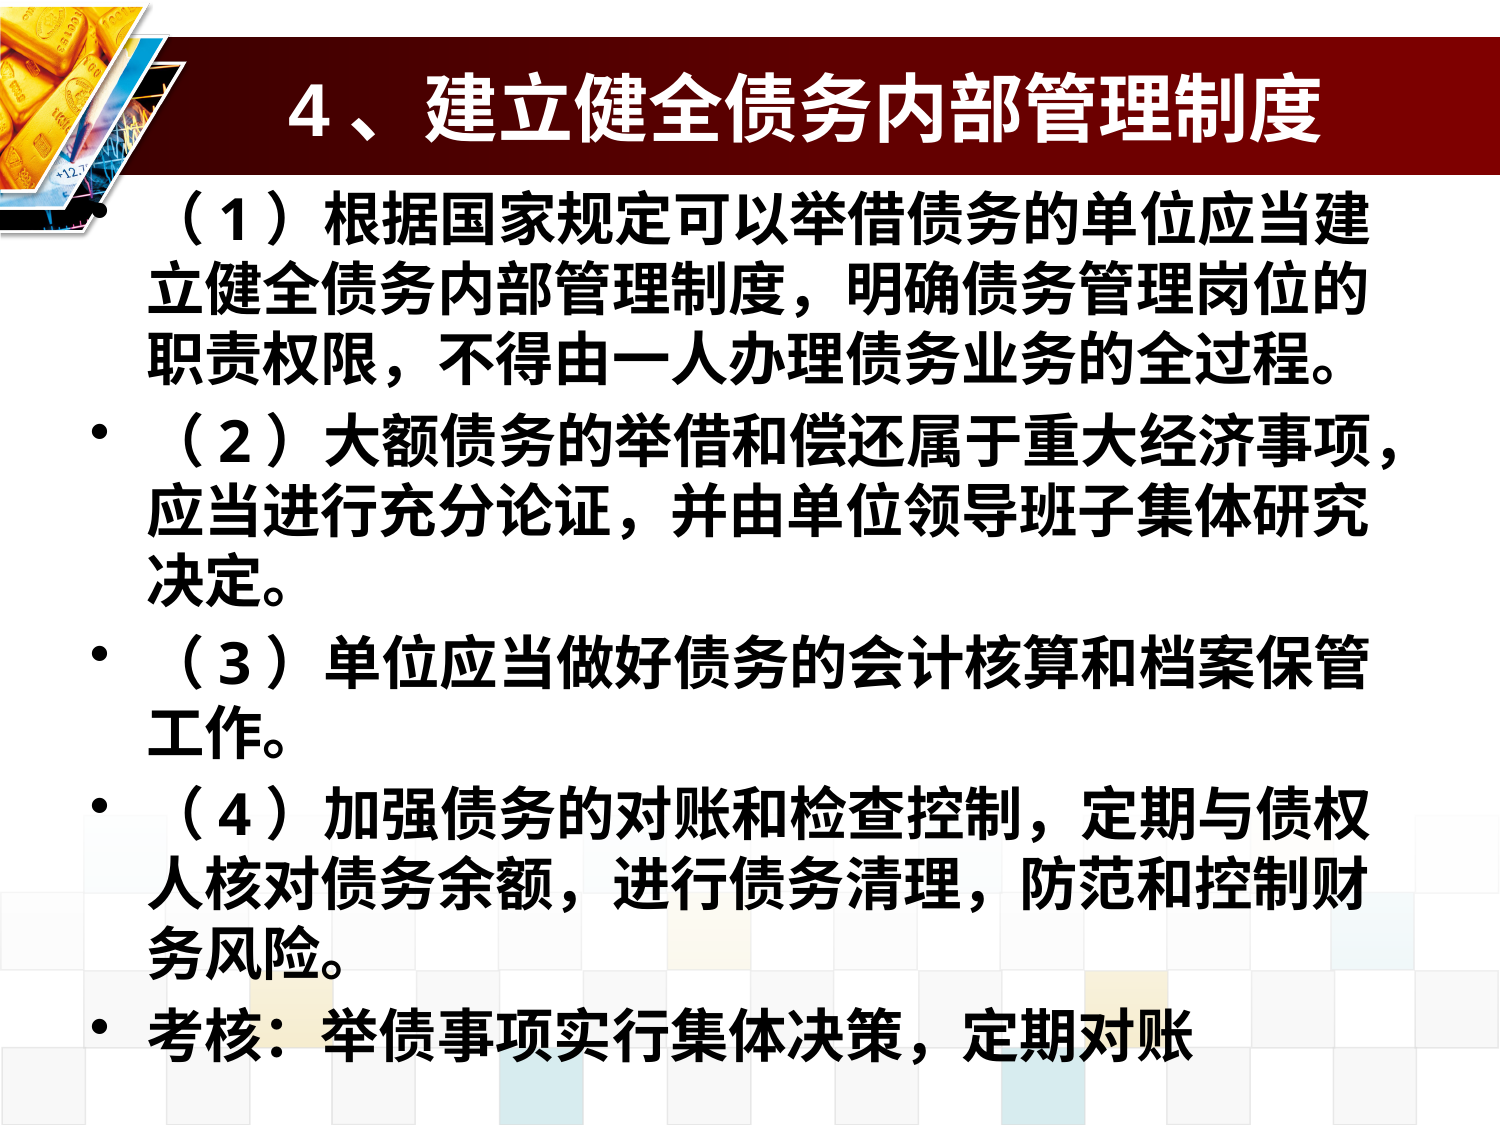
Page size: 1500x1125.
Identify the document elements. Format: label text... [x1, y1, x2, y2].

picture [0, 0, 190, 243]
list （1）根据国家规定可以举借债务的单位应当建立健全债务内部管理制度，明确债务管理岗位的职责权限，不得由一人办理债务业务的全过程。 （2）大额债务的举借和偿还属于重大经济事项，应当进行充分论证，并由单位领导班子集体研究决定。 （3）单位应当做好债务的会计核算和档案保管工作。 （4）加强债务的对账和检查控制，定期与债权人核对债务余额，进行债务清理，防范和控制财务风险。 考核：举债事项实行集体决策，定期对账 [74, 174, 1426, 1091]
title 4、建立健全债务内部管理制度 [199, 37, 1413, 174]
